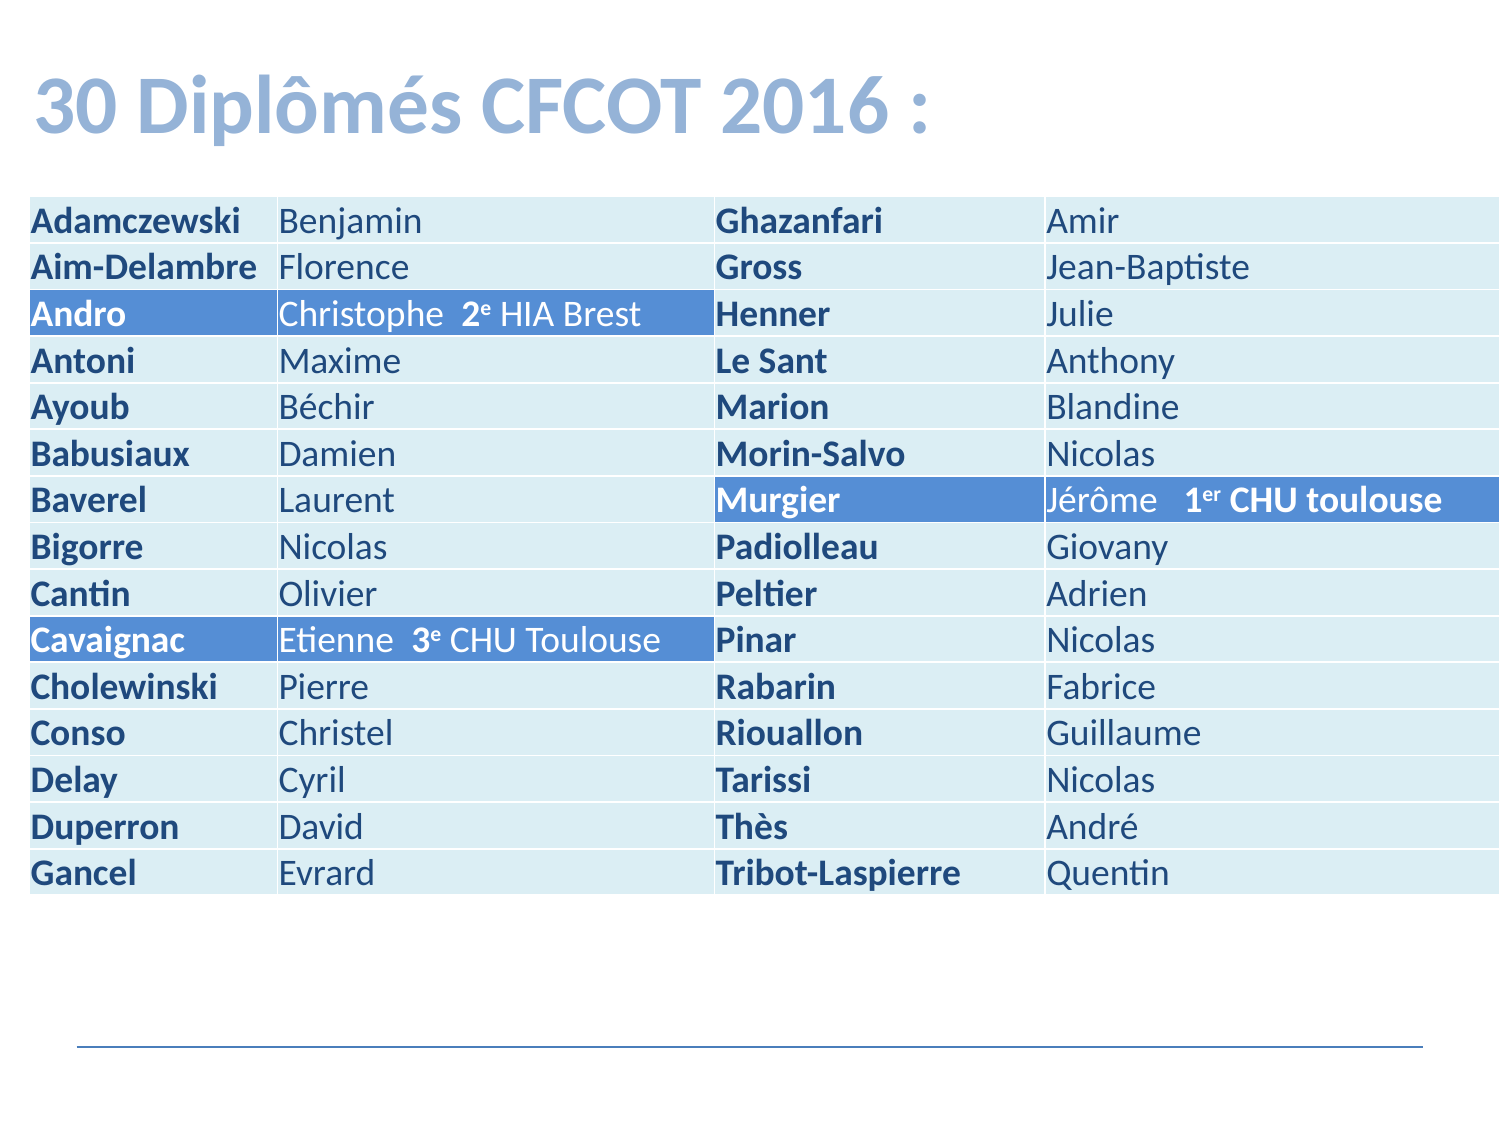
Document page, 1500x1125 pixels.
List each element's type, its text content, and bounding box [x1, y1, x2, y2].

table_cell Cavaignac [30, 617, 277, 661]
table_cell Babusiaux [30, 430, 277, 475]
table_cell Etienne 3e CHU Toulouse [278, 617, 714, 661]
table_cell Baverel [30, 477, 277, 522]
table_cell Ayoub [30, 384, 277, 428]
table_cell Tarissi [715, 756, 1044, 801]
table_header Ghazanfari [715, 197, 1044, 242]
table_header Benjamin [278, 197, 714, 242]
table_cell Aim-Delambre [30, 244, 277, 289]
table_cell Christel [278, 710, 714, 755]
table_cell Morin-Salvo [715, 430, 1044, 475]
table_cell Damien [278, 430, 714, 475]
table_cell David [278, 803, 714, 848]
table_cell Marion [715, 384, 1044, 428]
table_cell Blandine [1046, 384, 1499, 428]
table_cell Thès [715, 803, 1044, 848]
table_cell Quentin [1046, 850, 1499, 894]
table_cell Gross [715, 244, 1044, 289]
table_cell Julie [1046, 290, 1499, 335]
table_cell Florence [278, 244, 714, 289]
table_cell Jean-Baptiste [1046, 244, 1499, 289]
table_cell Antoni [30, 337, 277, 382]
text_box 30 Diplômés CFCOT 2016 : [0, 42, 1341, 858]
table_cell Guillaume [1046, 710, 1499, 755]
table_cell Laurent [278, 477, 714, 522]
table_cell Jérôme 1er CHU toulouse [1046, 477, 1499, 522]
table_cell Nicolas [1046, 430, 1499, 475]
table_cell Rabarin [715, 663, 1044, 708]
table_cell Delay [30, 756, 277, 801]
table_cell Bigorre [30, 523, 277, 568]
table_cell Cyril [278, 756, 714, 801]
table_cell Le Sant [715, 337, 1044, 382]
table_cell Fabrice [1046, 663, 1499, 708]
table_cell Béchir [278, 384, 714, 428]
table_cell Adrien [1046, 570, 1499, 615]
table_cell Peltier [715, 570, 1044, 615]
table_cell Padiolleau [715, 523, 1044, 568]
table_cell Duperron [30, 803, 277, 848]
table_cell Evrard [278, 850, 714, 894]
table_header Amir [1046, 197, 1499, 242]
table_cell Riouallon [715, 710, 1044, 755]
table_cell Andro [30, 290, 277, 335]
table_cell Henner [715, 290, 1044, 335]
table_cell André [1046, 803, 1499, 848]
table_cell Conso [30, 710, 277, 755]
table_cell Maxime [278, 337, 714, 382]
table_cell Pinar [715, 617, 1044, 661]
table_cell Cholewinski [30, 663, 277, 708]
table_cell Tribot-Laspierre [715, 850, 1044, 894]
table_cell Pierre [278, 663, 714, 708]
table_cell Nicolas [1046, 756, 1499, 801]
table_cell Nicolas [278, 523, 714, 568]
table_cell Anthony [1046, 337, 1499, 382]
table_cell Olivier [278, 570, 714, 615]
table_cell Nicolas [1046, 617, 1499, 661]
table_cell Christophe 2e HIA Brest [278, 290, 714, 335]
table_cell Giovany [1046, 523, 1499, 568]
table_cell Murgier [715, 477, 1044, 522]
table_header Adamczewski [30, 197, 277, 242]
table_cell Gancel [30, 850, 277, 894]
table_cell Cantin [30, 570, 277, 615]
